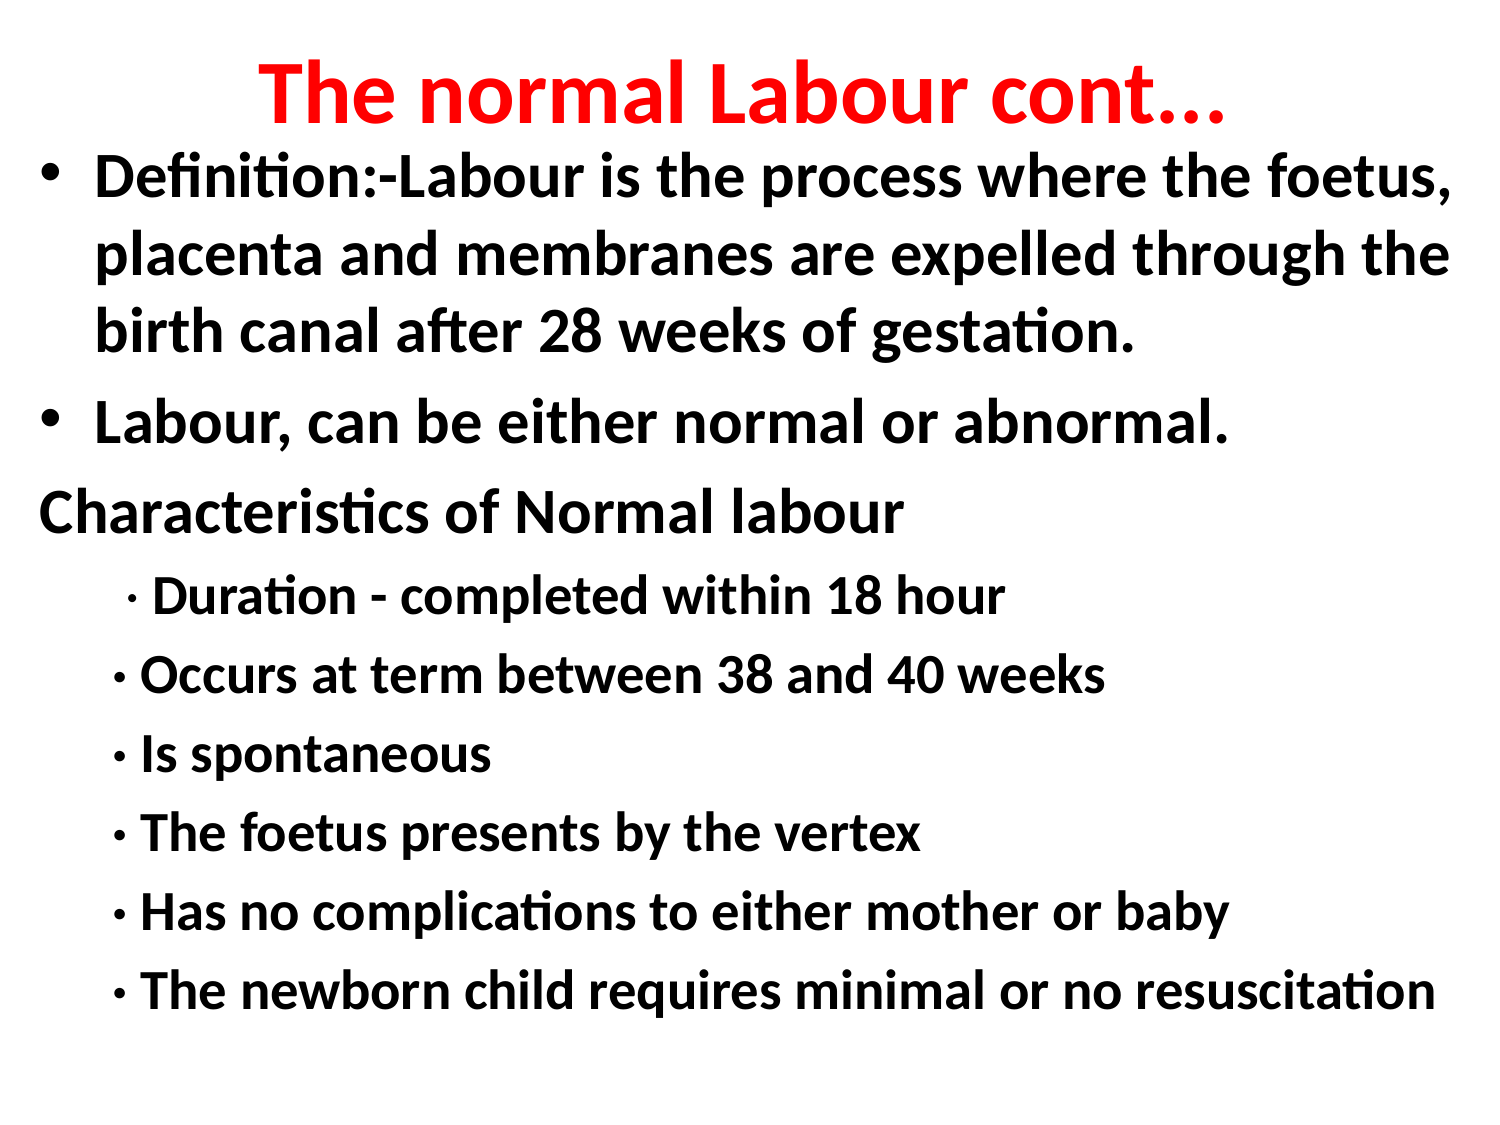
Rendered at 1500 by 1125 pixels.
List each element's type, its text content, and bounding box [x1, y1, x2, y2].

list Definition:-Labour is the process where the foetus, placenta and membranes are expelled through the birth canal after 28 weeks of gestation. Labour, can be either normal or abnormal. Characteristics of Normal labour · Duration - completed within 18 hour · Occurs at term between 38 and 40 weeks · Is spontaneous · The foetus presents by the vertex · Has no complications to either mother or baby · The newborn child requires minimal or no resuscitation [24, 125, 1500, 1088]
title The normal Labour cont... [75, 24, 1413, 125]
